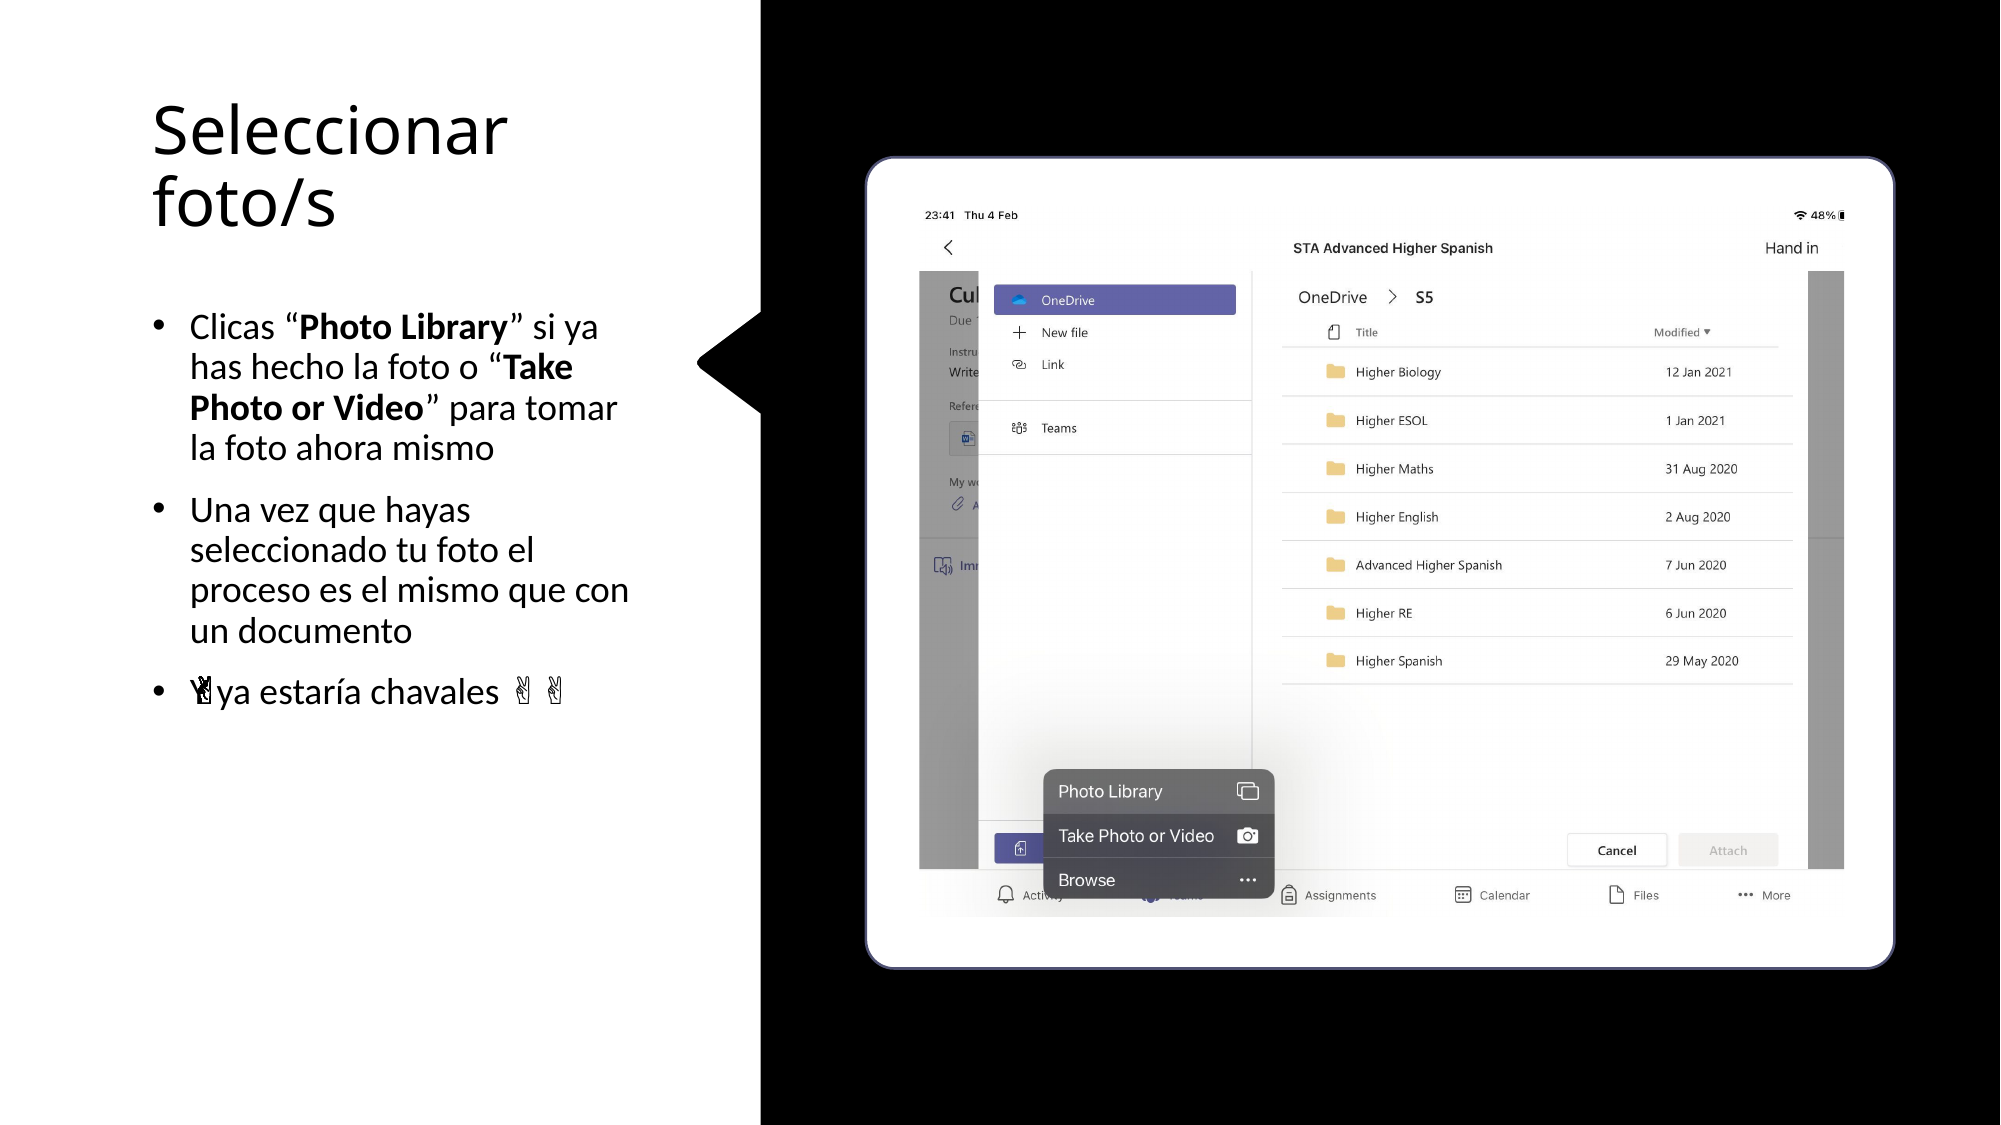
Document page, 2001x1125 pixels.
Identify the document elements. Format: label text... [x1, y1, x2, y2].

title Seleccionar foto/s [137, 59, 663, 278]
text_box [699, 0, 2000, 1125]
picture [919, 206, 1845, 917]
text_box [864, 156, 1896, 970]
text_box [0, 0, 762, 1125]
list Clicas “Photo Library” si ya has hecho la foto o “Take Photo or Video” para tomar la foto ahora mismo Una vez que hayas seleccionado tu foto el proceso es el mismo que con un documento Y ya estaría chavales ✌🏽 [137, 299, 663, 1014]
